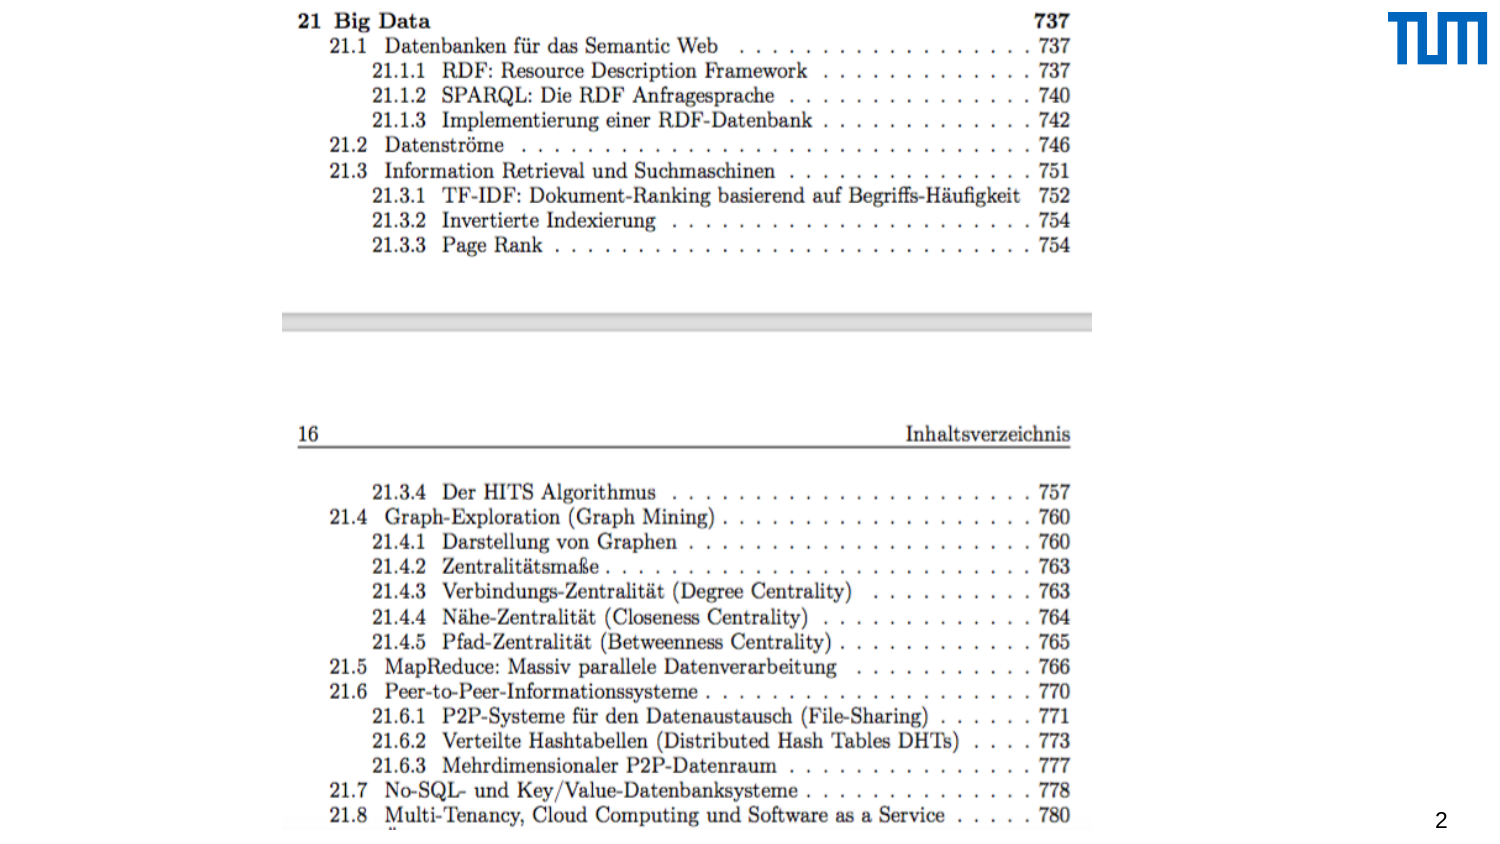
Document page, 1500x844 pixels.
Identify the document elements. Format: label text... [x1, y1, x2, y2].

slide_number 2 [1111, 796, 1448, 842]
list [14, 0, 1360, 830]
